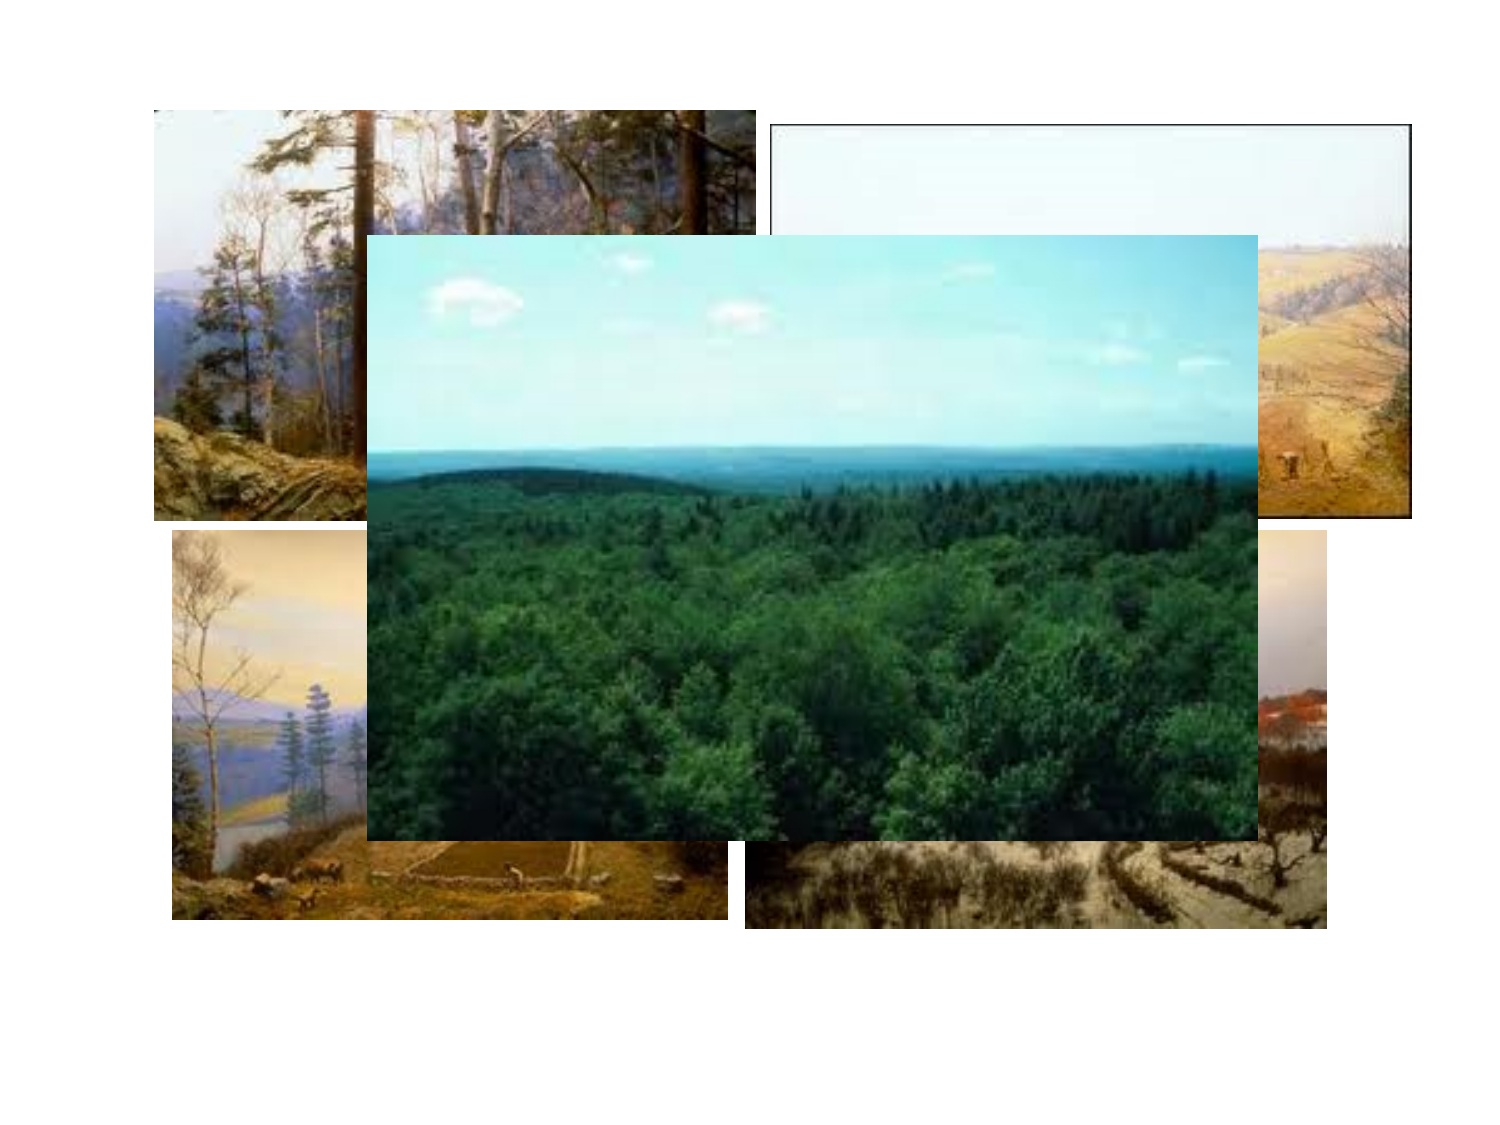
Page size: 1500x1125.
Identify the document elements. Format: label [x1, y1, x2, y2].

picture [154, 110, 1412, 929]
